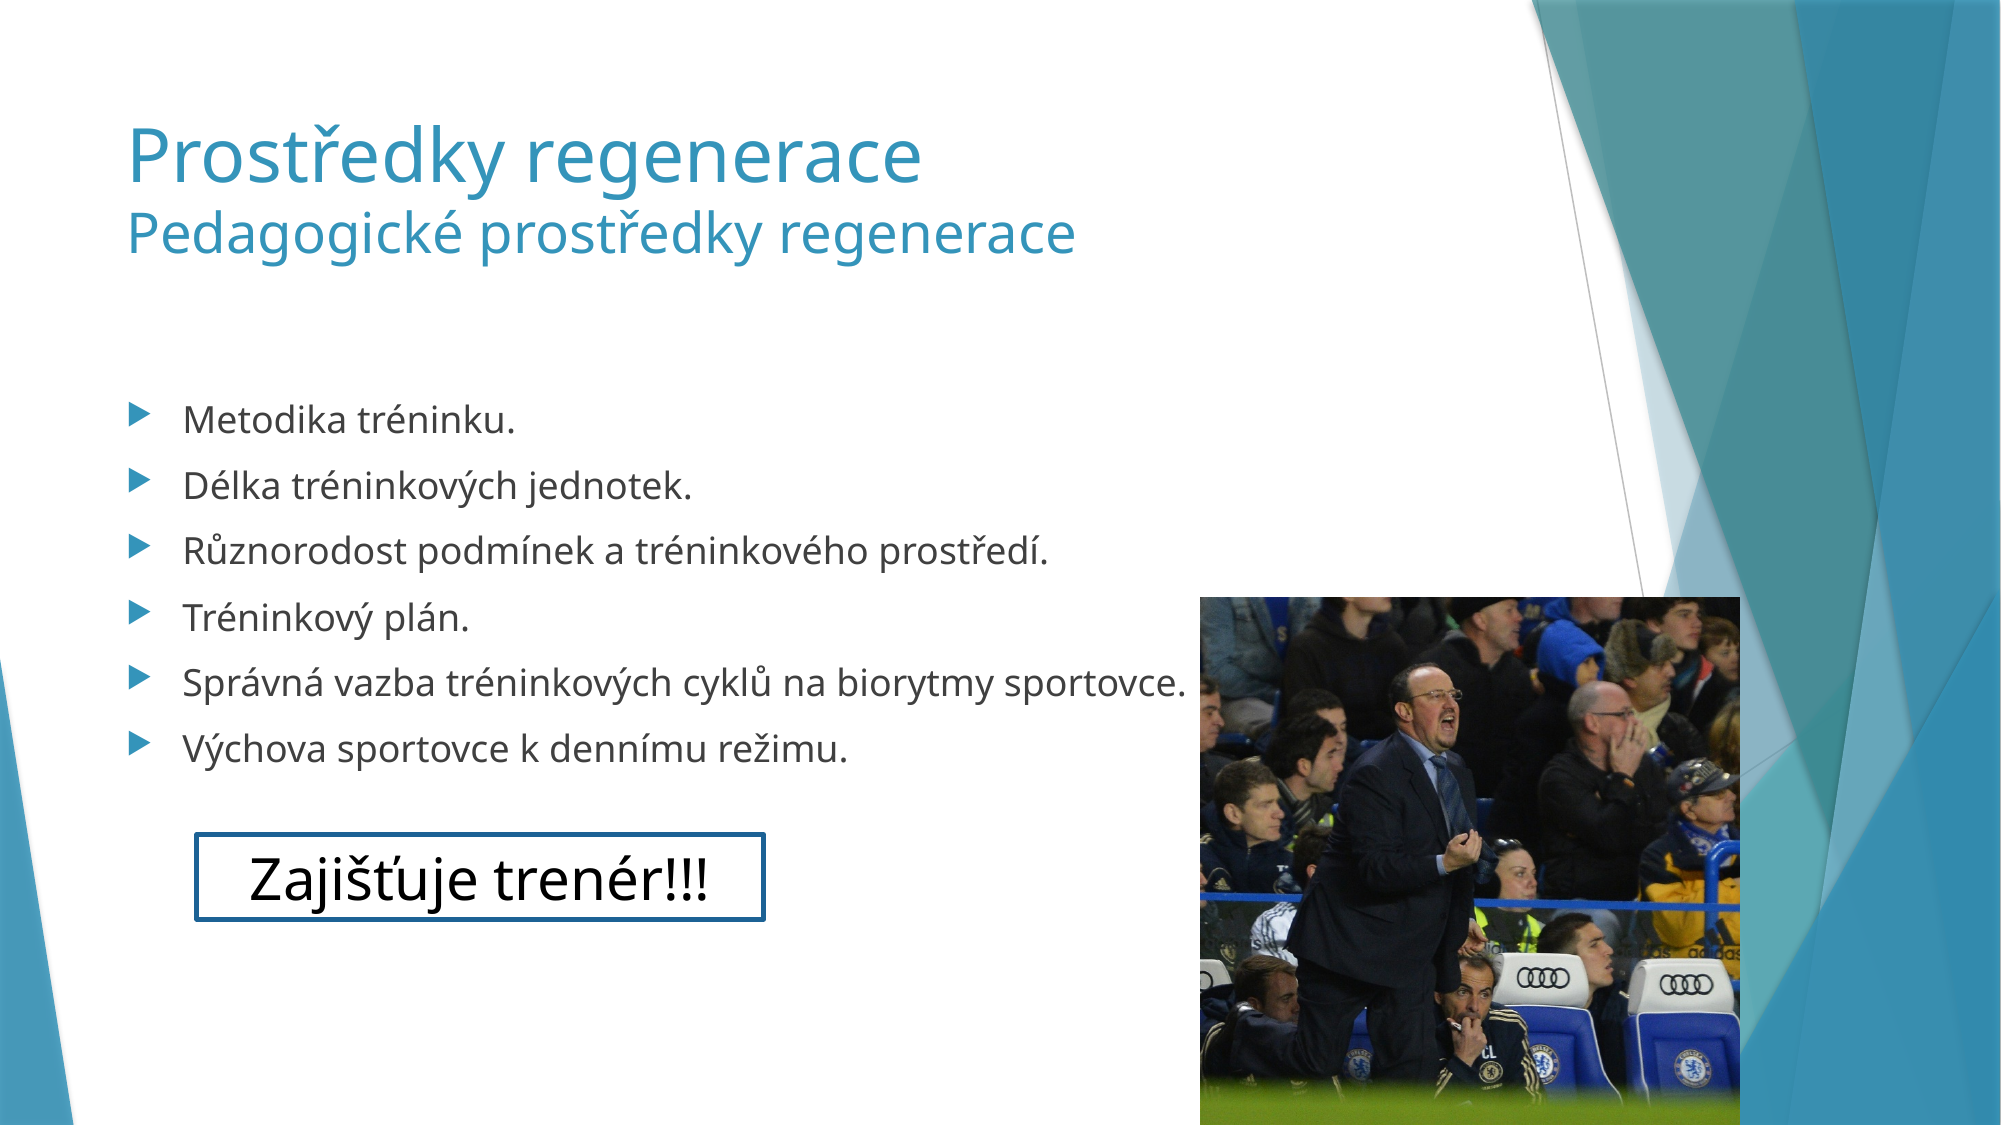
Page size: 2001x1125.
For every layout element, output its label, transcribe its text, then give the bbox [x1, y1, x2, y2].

list Metodika tréninku. Délka tréninkových jednotek. Různorodost podmínek a tréninkového prostředí. Tréninkový plán. Správná vazba tréninkových cyklů na biorytmy sportovce. Výchova sportovce k dennímu režimu. [111, 388, 1522, 1025]
picture [1200, 596, 1740, 1125]
title Prostředky regenerace Pedagogické prostředky regenerace [111, 99, 1522, 317]
text_box Zajišťuje trenér!!! [196, 834, 764, 920]
